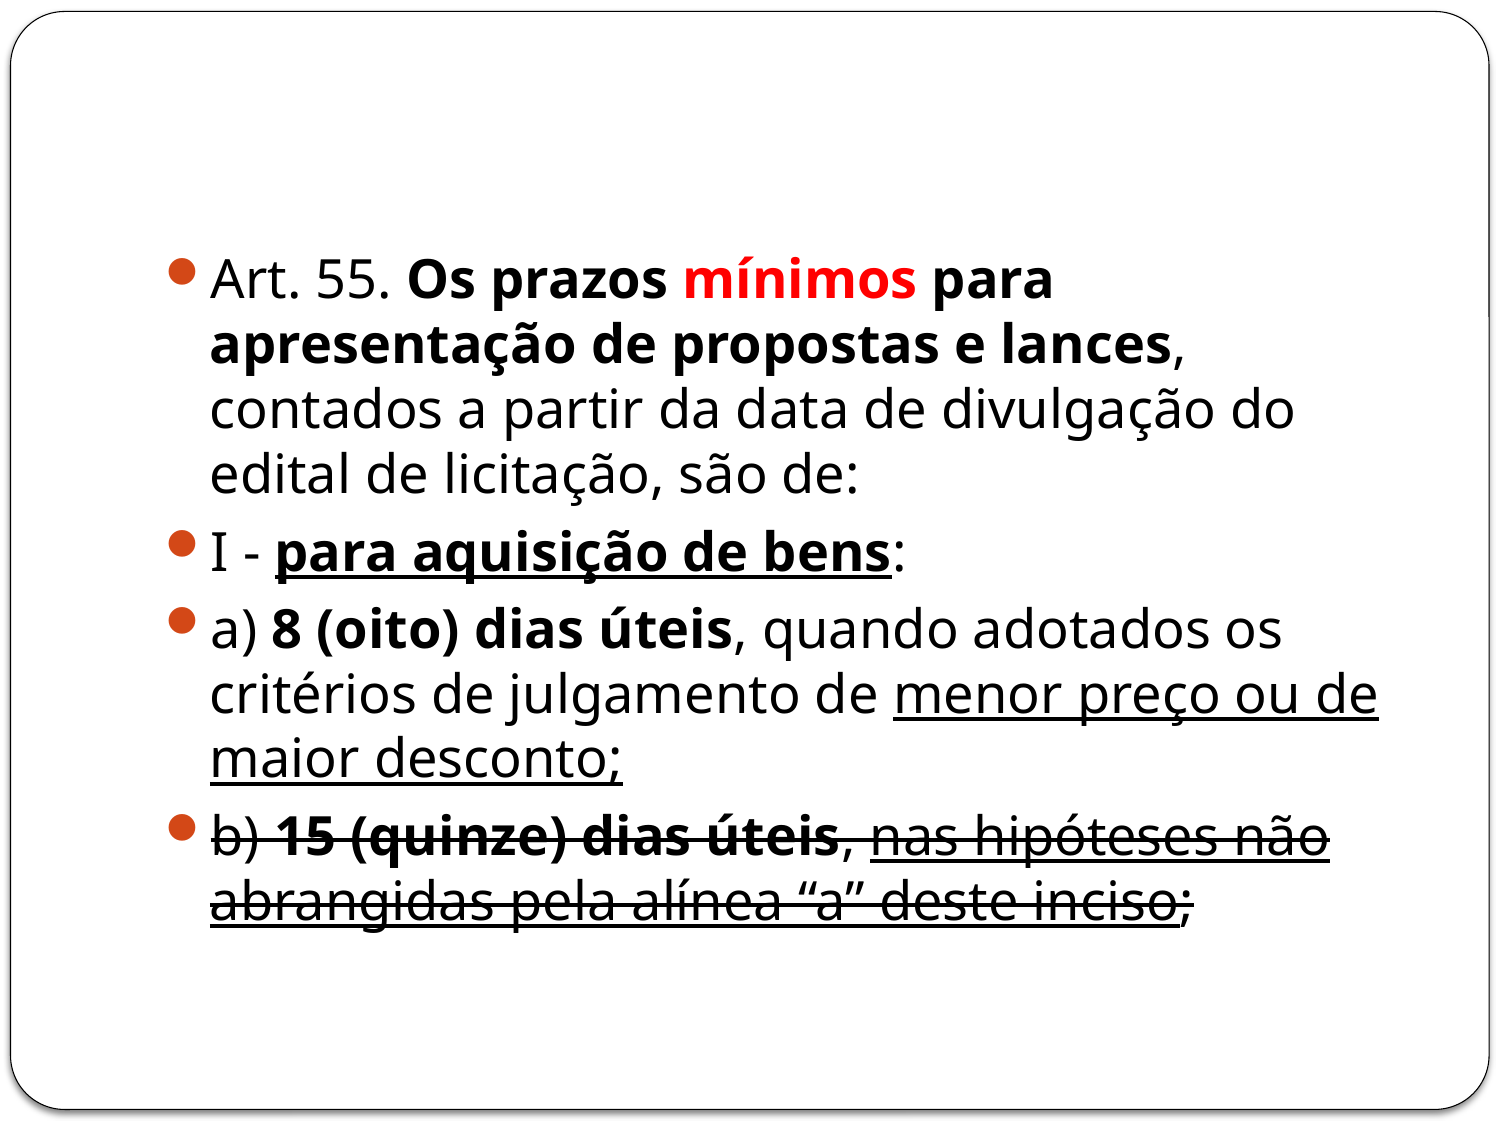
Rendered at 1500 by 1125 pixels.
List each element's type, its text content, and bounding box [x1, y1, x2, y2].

list Art. 55. Os prazos mínimos para apresentação de propostas e lances, contados a partir da data de divulgação do edital de licitação, são de: I - para aquisição de bens: a) 8 (oito) dias úteis, quando adotados os critérios de julgamento de menor preço ou de maior desconto; b) 15 (quinze) dias úteis, nas hipóteses não abrangidas pela alínea “a” deste inciso; [150, 237, 1425, 988]
